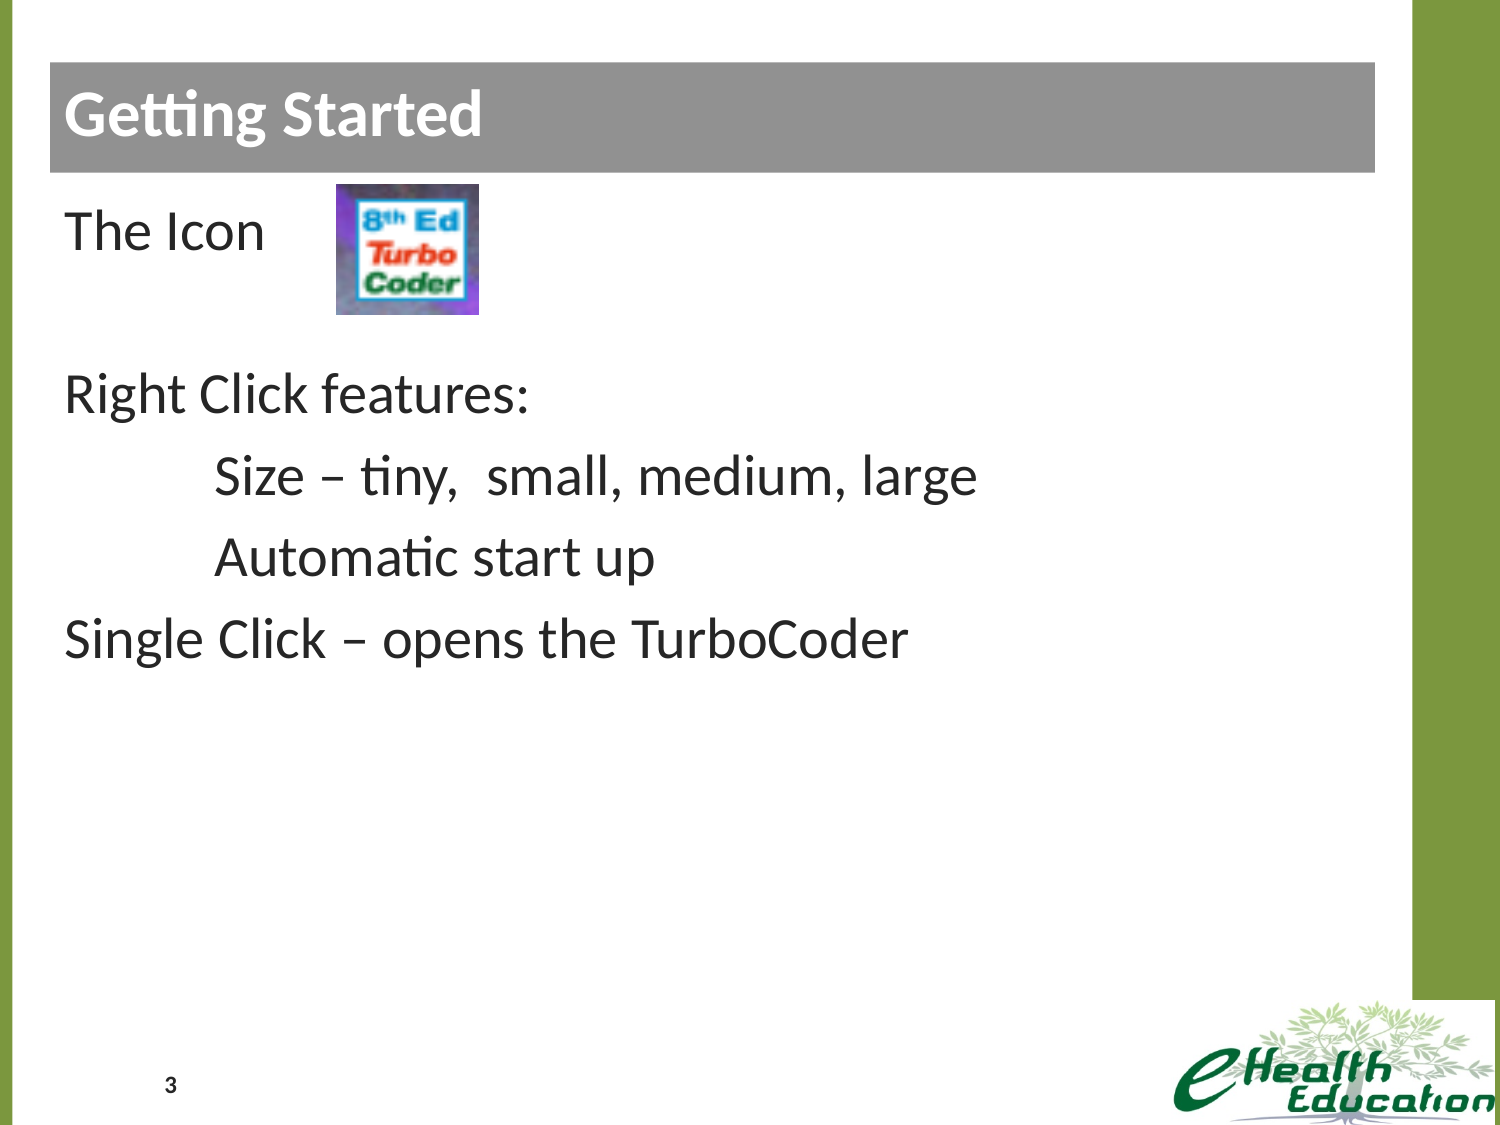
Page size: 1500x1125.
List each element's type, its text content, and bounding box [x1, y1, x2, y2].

list The Icon Right Click features: Size – tiny, small, medium, large Automatic start up Single Click – opens the TurboCoder [50, 184, 1375, 1024]
slide_number 3 [29, 1058, 192, 1109]
picture [336, 184, 479, 315]
list Getting Started [50, 62, 1375, 173]
picture [1171, 1000, 1495, 1125]
